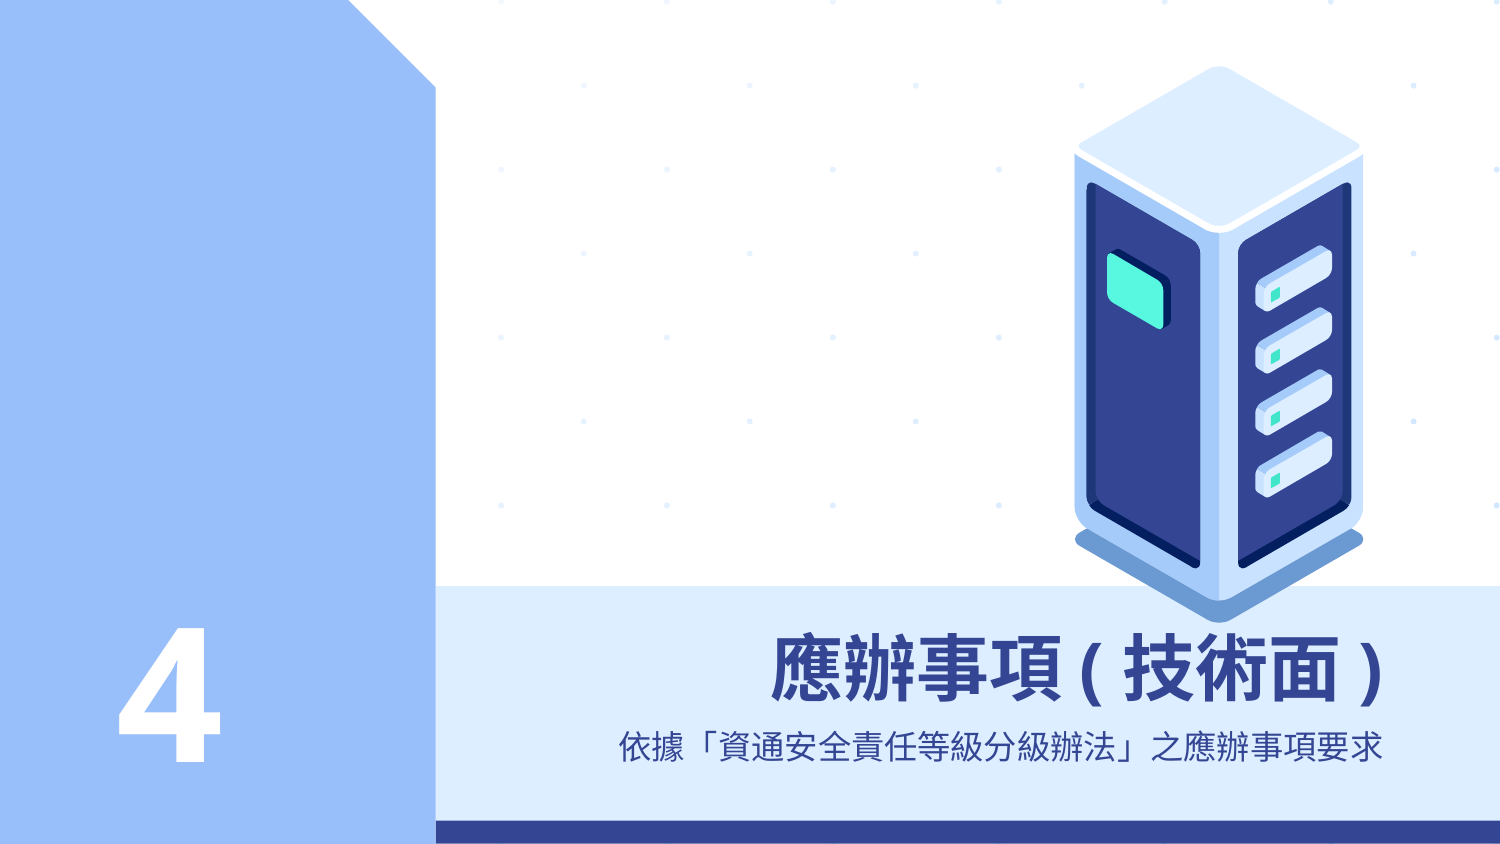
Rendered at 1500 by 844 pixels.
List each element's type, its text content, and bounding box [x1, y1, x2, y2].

title 應辦事項(技術面) [476, 632, 1399, 701]
title 4 [101, 616, 479, 759]
subtitle 依據「資通安全責任等級分級辦法」之應辦事項要求 [476, 722, 1399, 770]
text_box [1072, 61, 1366, 623]
